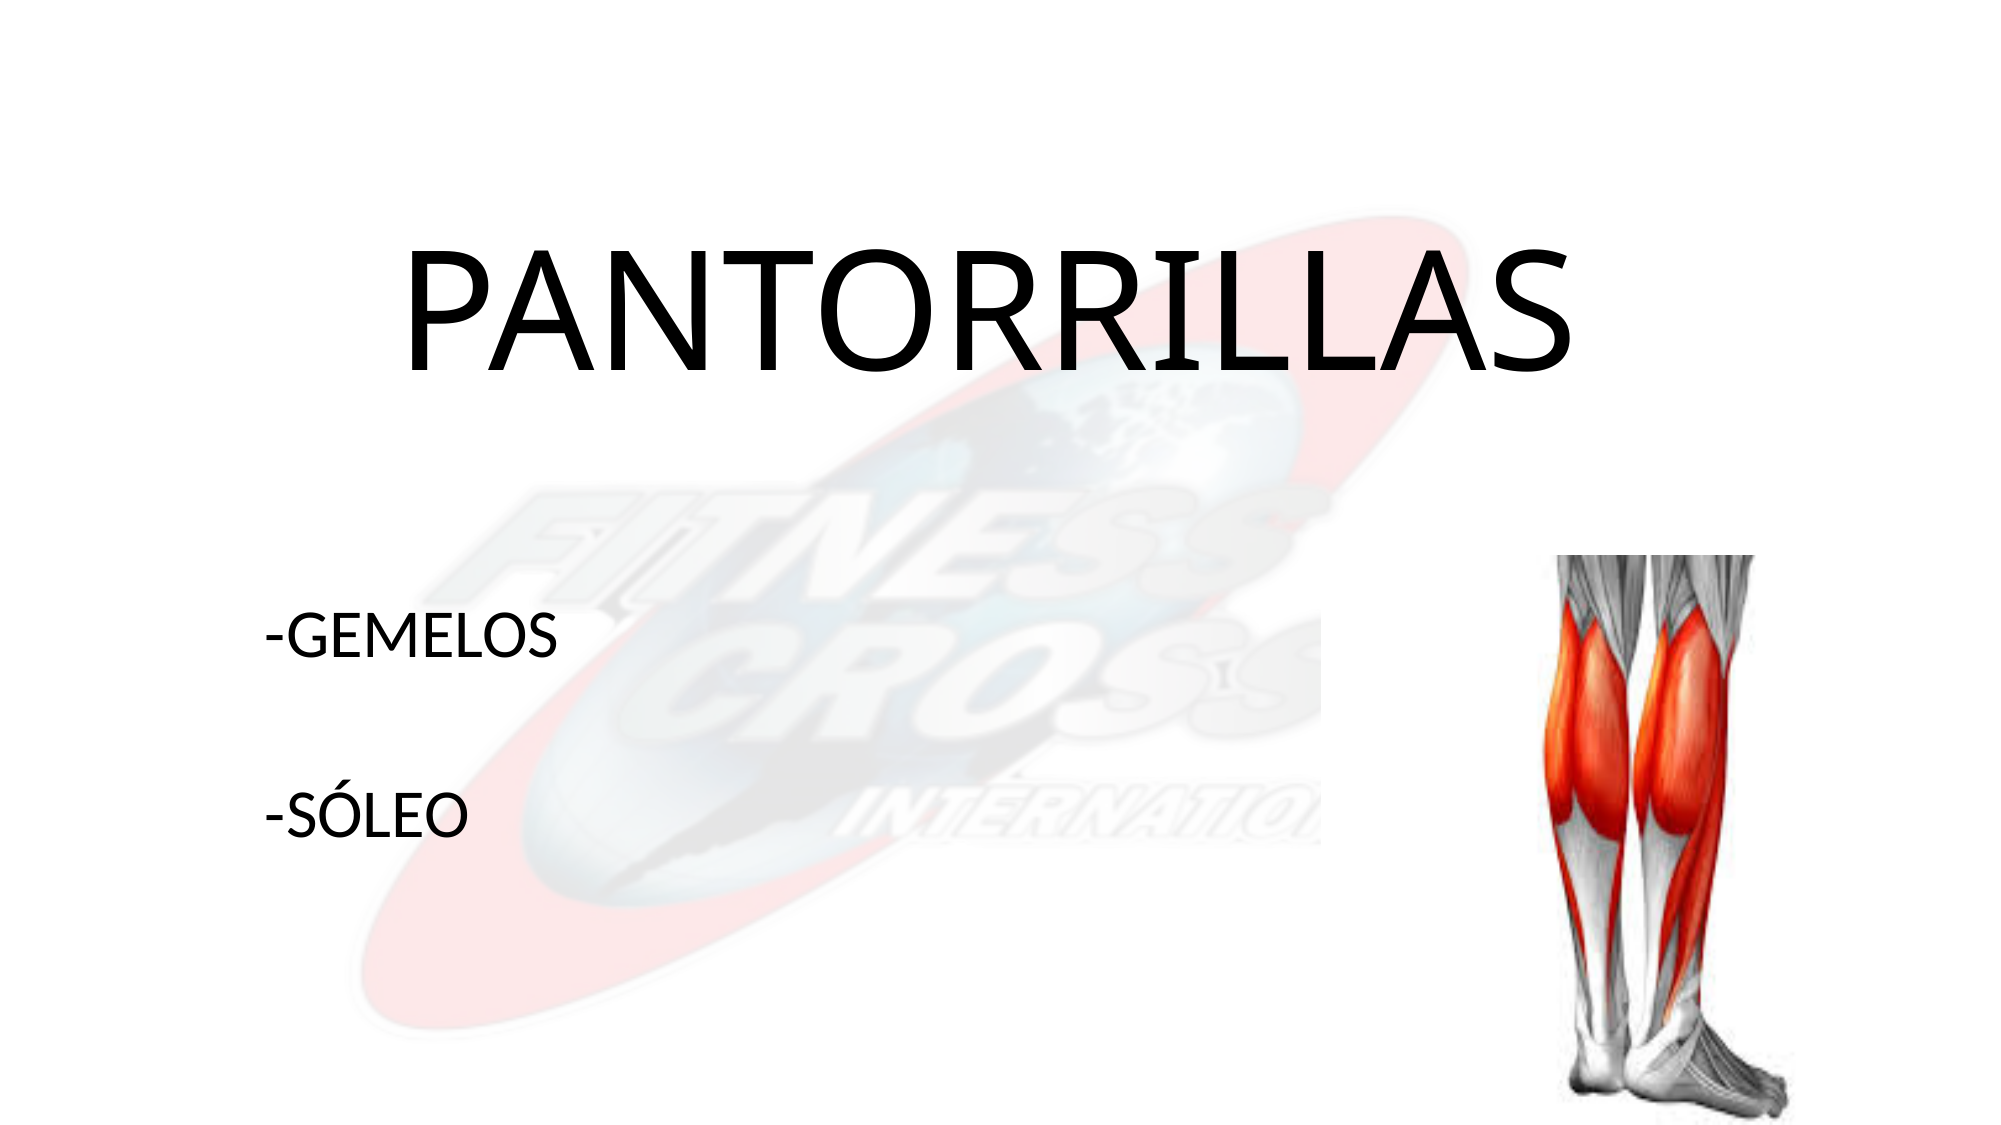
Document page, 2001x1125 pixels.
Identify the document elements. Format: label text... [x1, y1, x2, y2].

title PANTORRILLAS [350, 172, 1626, 414]
subtitle -GEMELOS -SÓLEO [249, 590, 1321, 863]
picture [1321, 555, 2000, 1125]
